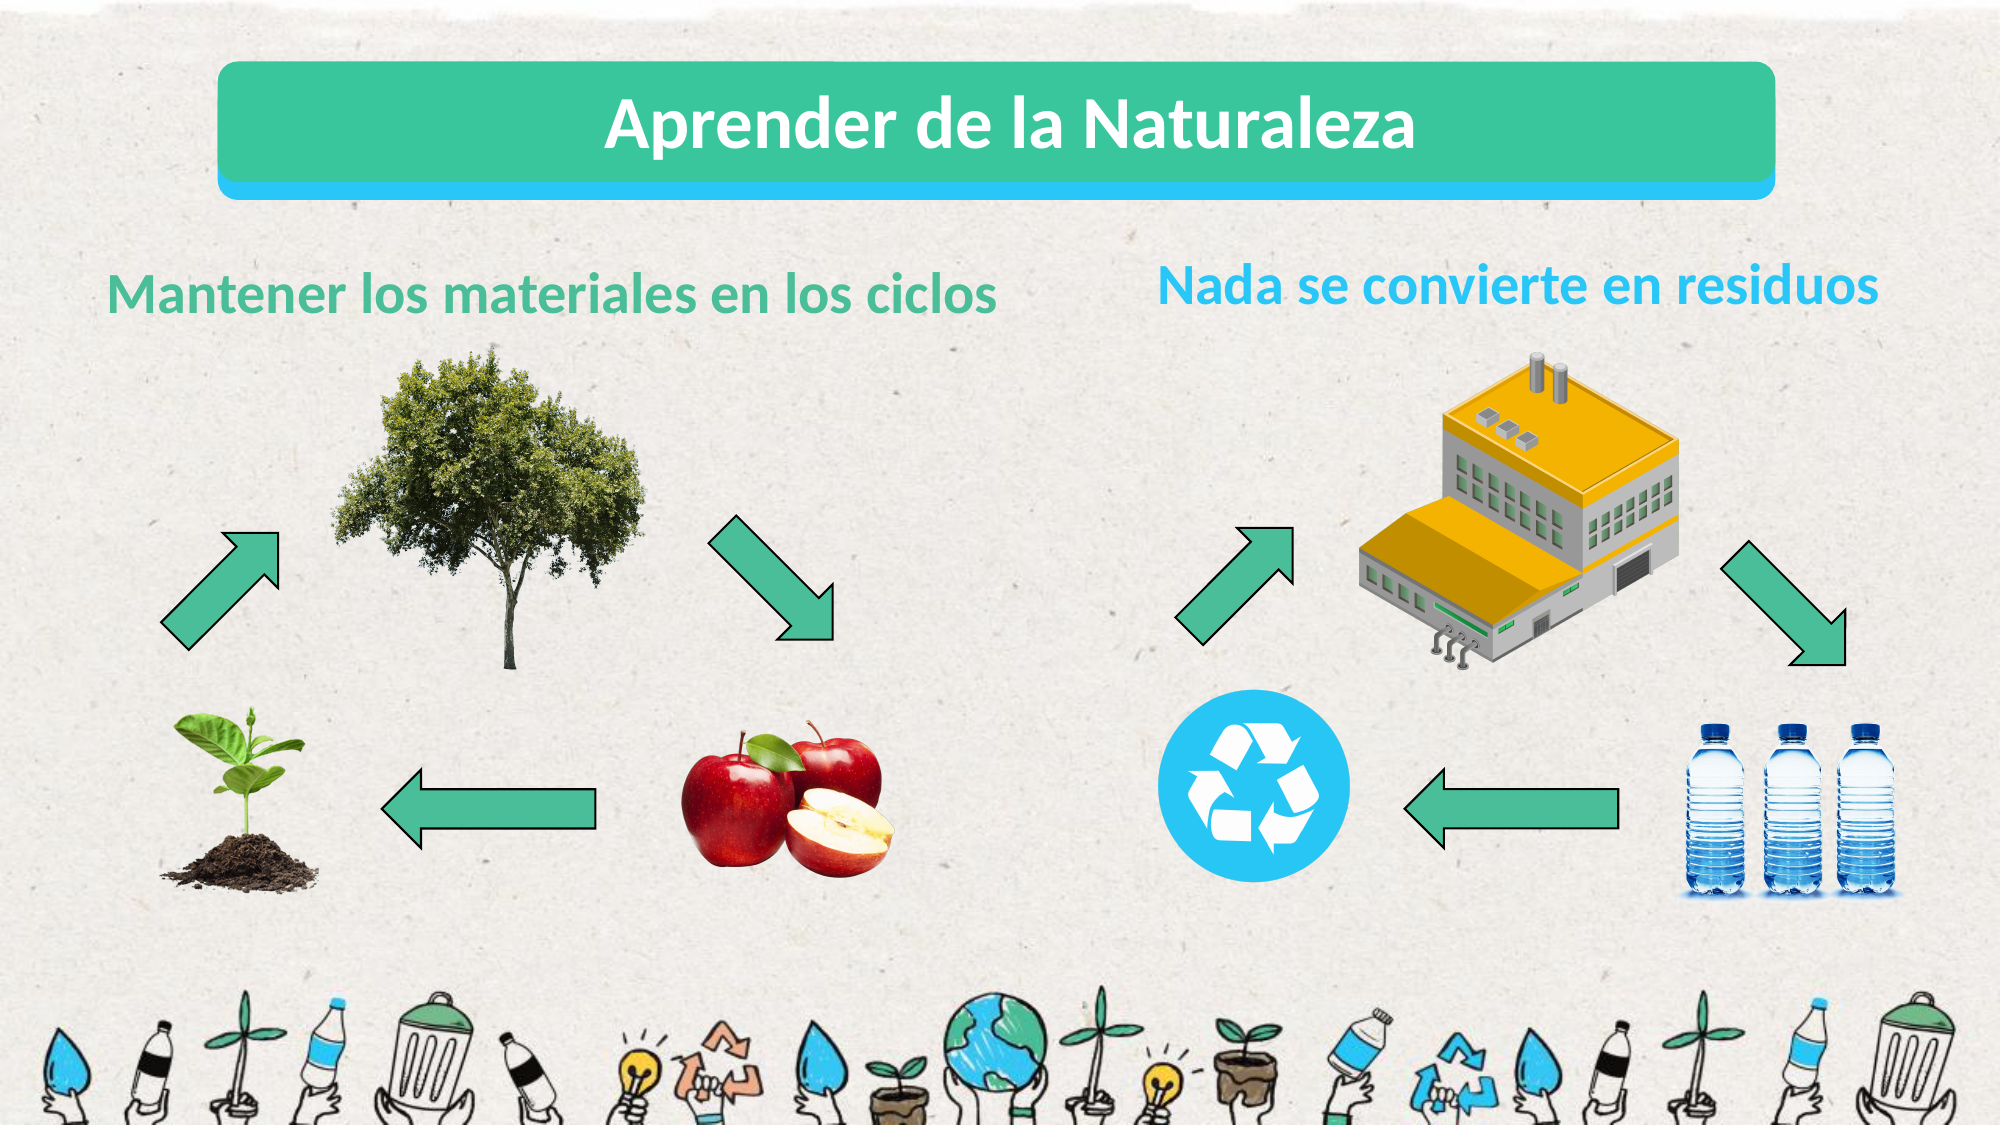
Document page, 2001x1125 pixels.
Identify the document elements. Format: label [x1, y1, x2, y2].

picture [0, 0, 2000, 1125]
text_box [1629, 711, 1944, 920]
